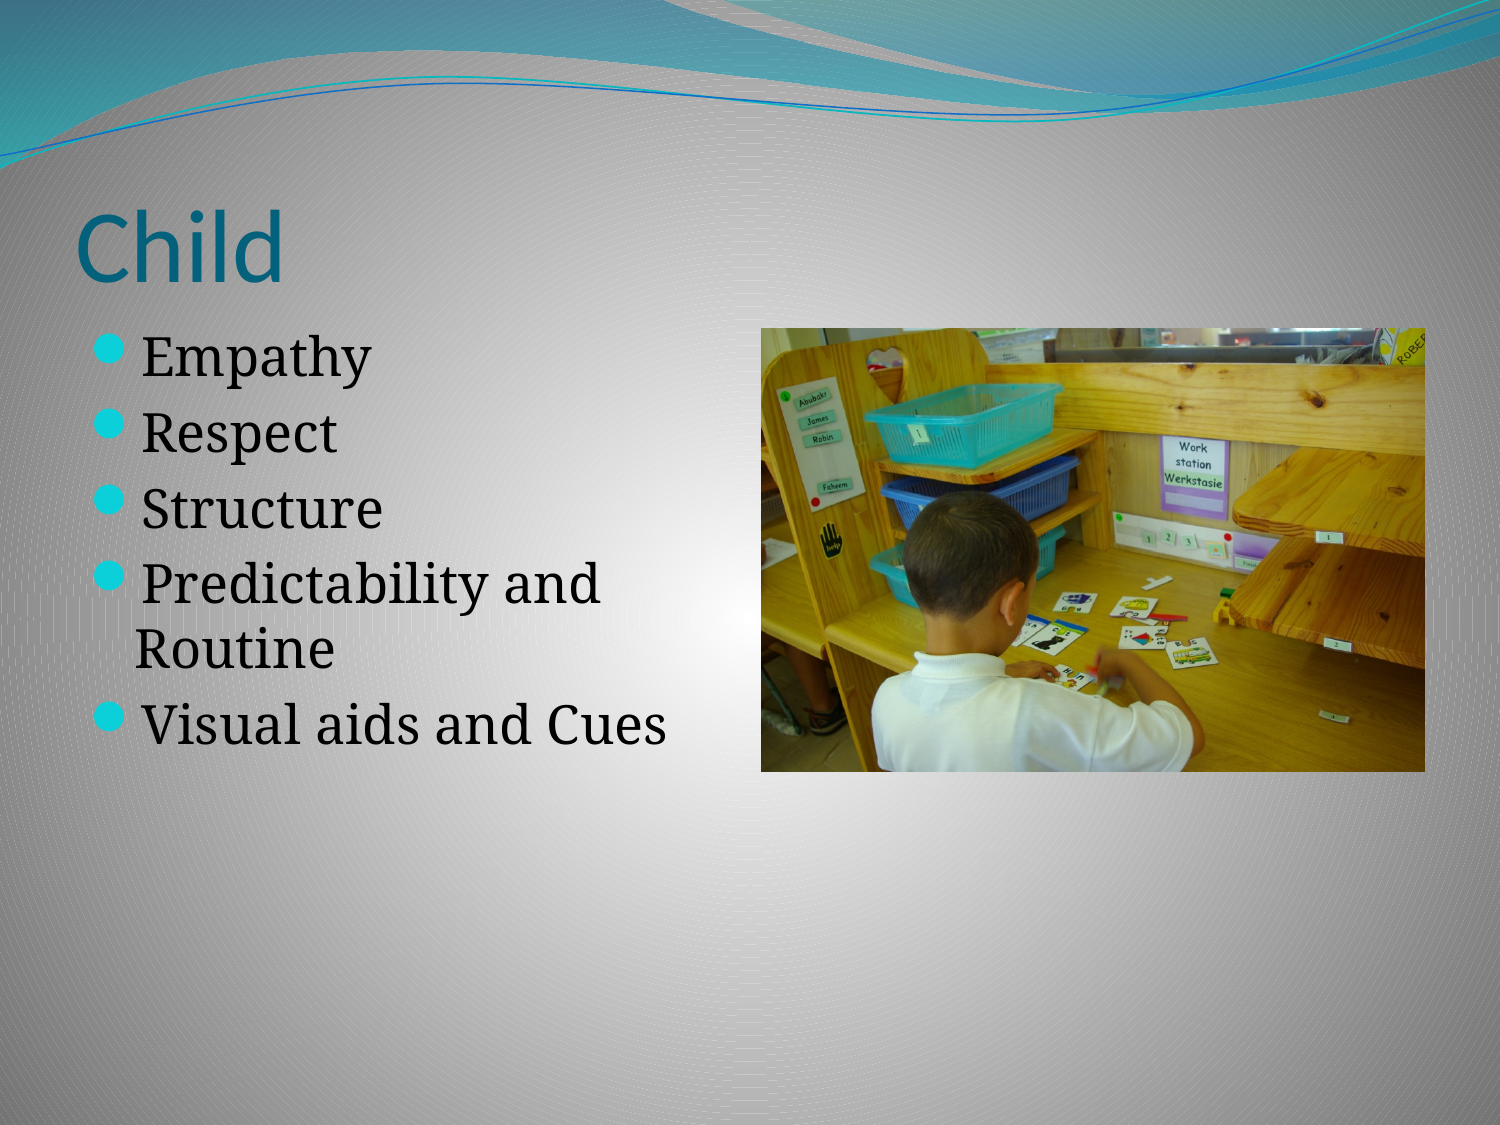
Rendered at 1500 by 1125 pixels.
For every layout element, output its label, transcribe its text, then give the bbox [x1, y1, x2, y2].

list Empathy Respect Structure Predictability and Routine Visual aids and Cues [75, 314, 738, 1043]
title Child [75, 115, 1425, 303]
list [761, 327, 1425, 772]
